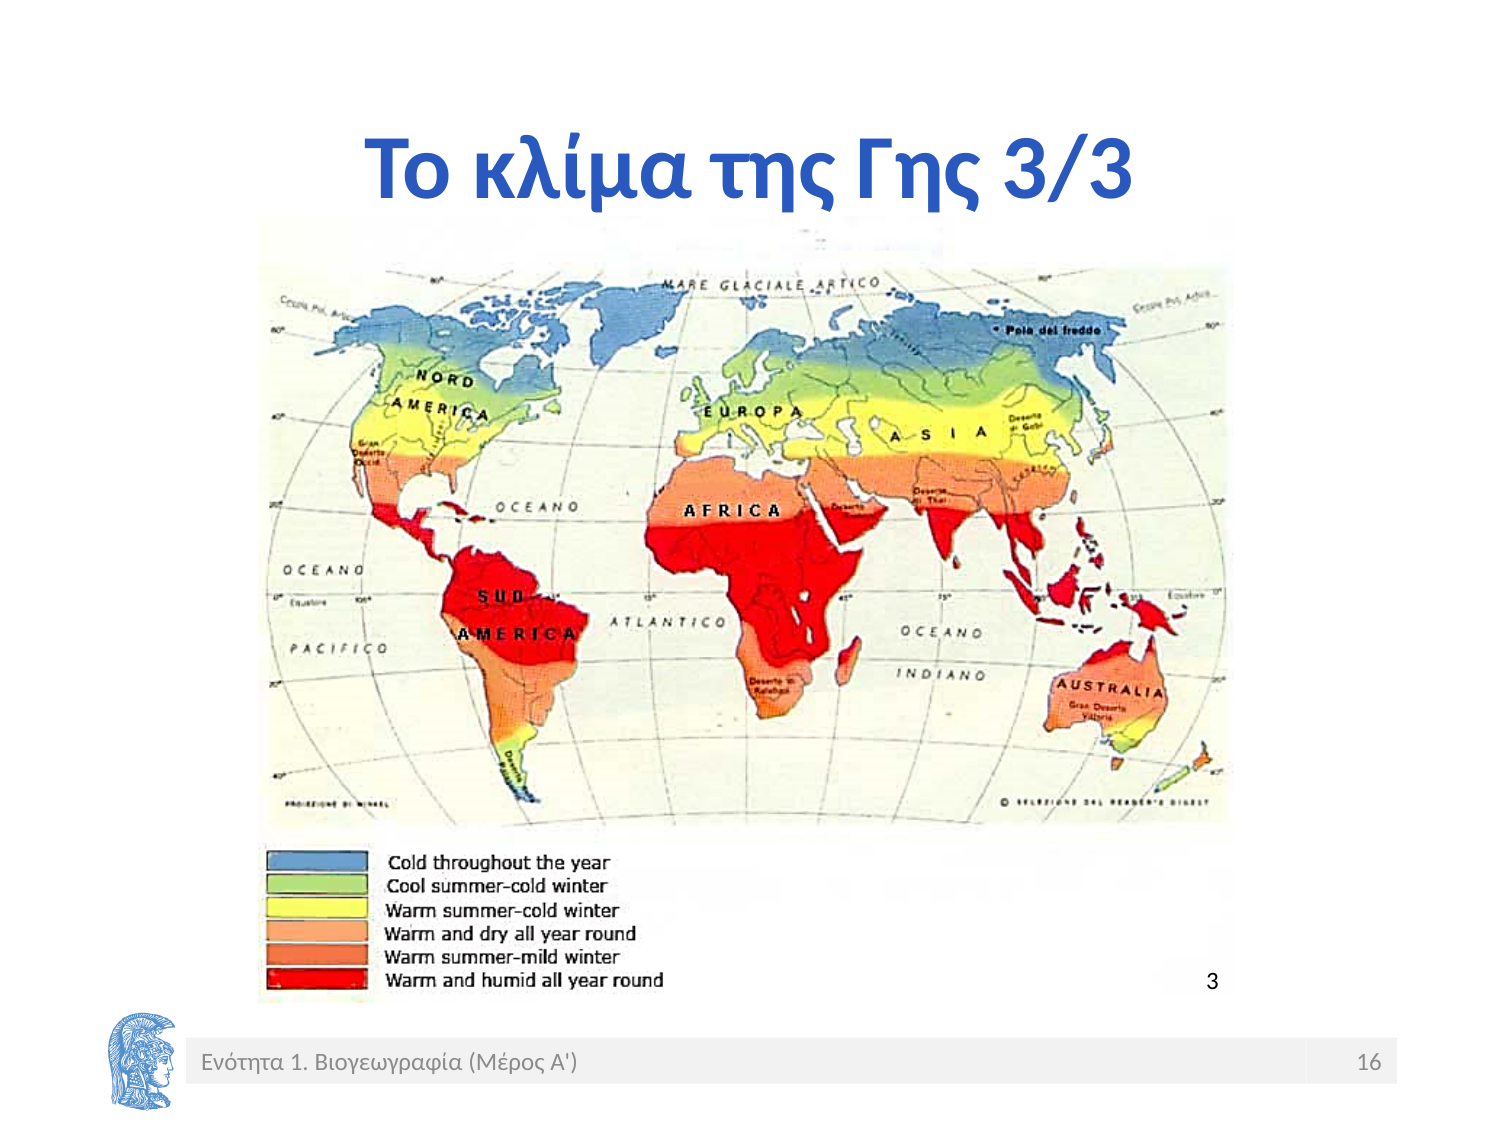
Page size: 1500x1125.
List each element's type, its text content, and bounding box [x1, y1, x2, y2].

slide_number 16 [1306, 1037, 1397, 1084]
picture [103, 1011, 186, 1114]
title Το κλίμα της Γης 3/3 [103, 59, 1397, 278]
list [258, 216, 1235, 1003]
footer Ενότητα 1. Βιογεωγραφία (Μέρος Α') [186, 1037, 1306, 1084]
